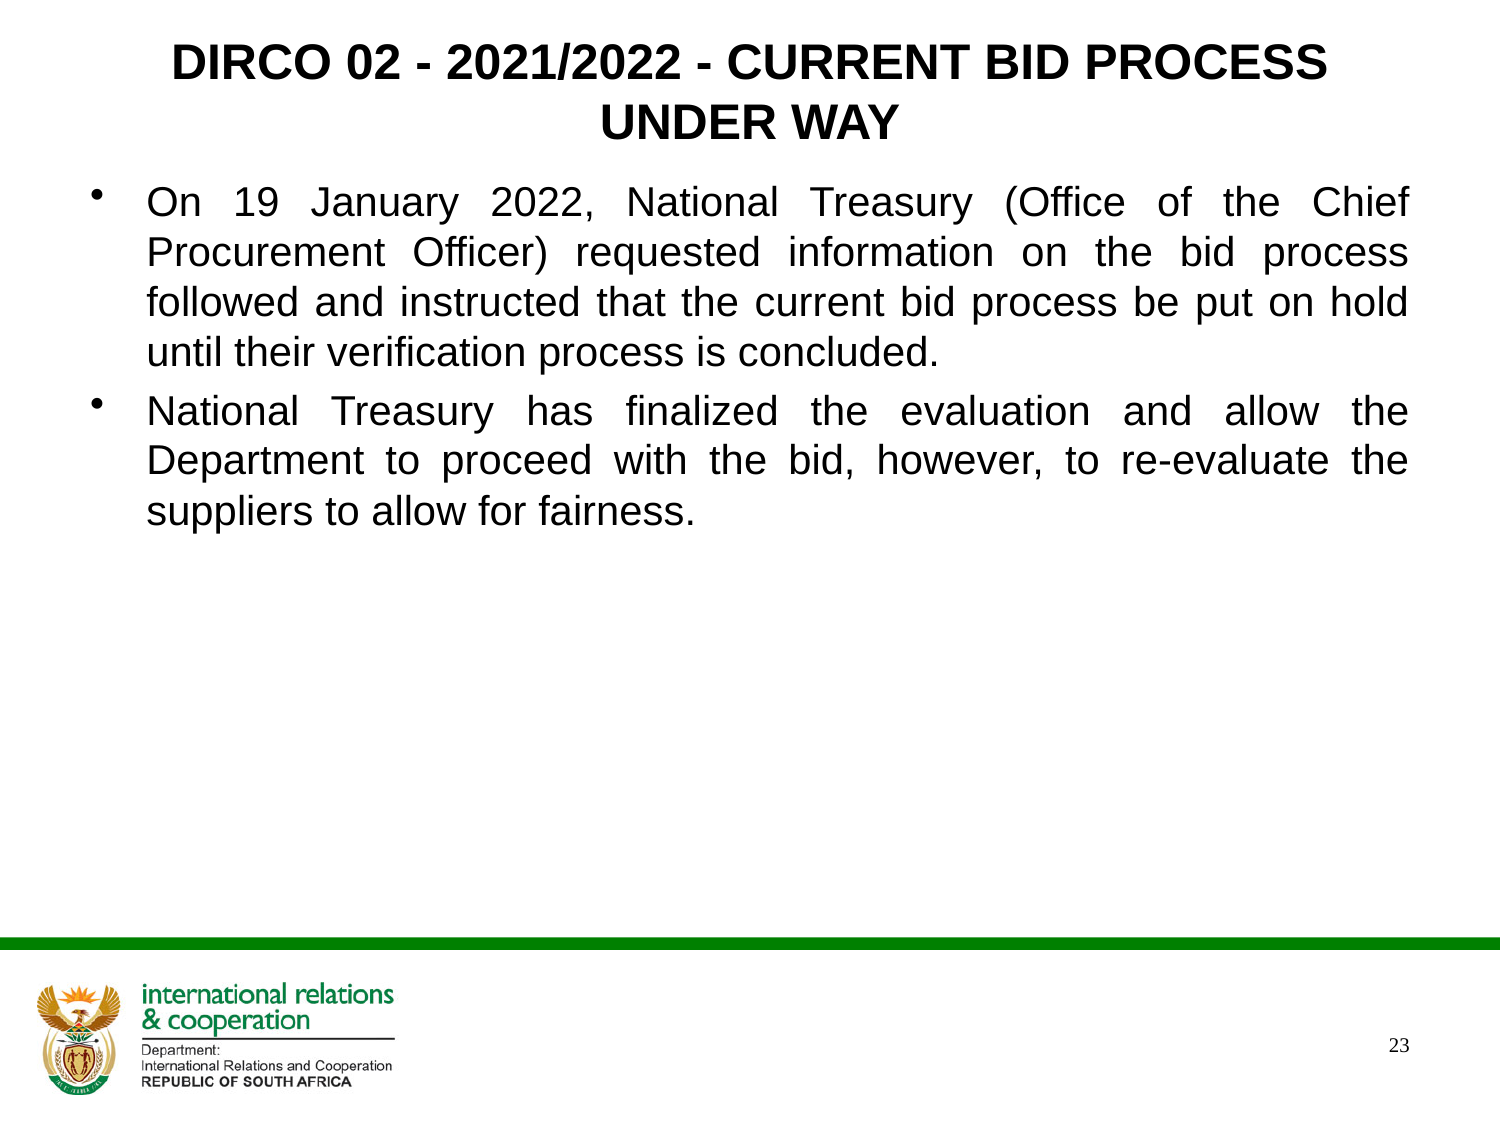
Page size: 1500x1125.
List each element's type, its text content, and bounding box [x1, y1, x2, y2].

picture [37, 974, 400, 1095]
slide_number 23 [1074, 1024, 1426, 1103]
title DIRCO 02 - 2021/2022 - CURRENT BID PROCESS UNDER WAY [75, 19, 1425, 160]
list On 19 January 2022, National Treasury (Office of the Chief Procurement Officer) requested information on the bid process followed and instructed that the current bid process be put on hold until their verification process is concluded. National Treasury has finalized the evaluation and allow the Department to proceed with the bid, however, to re-evaluate the suppliers to allow for fairness. [75, 167, 1425, 930]
